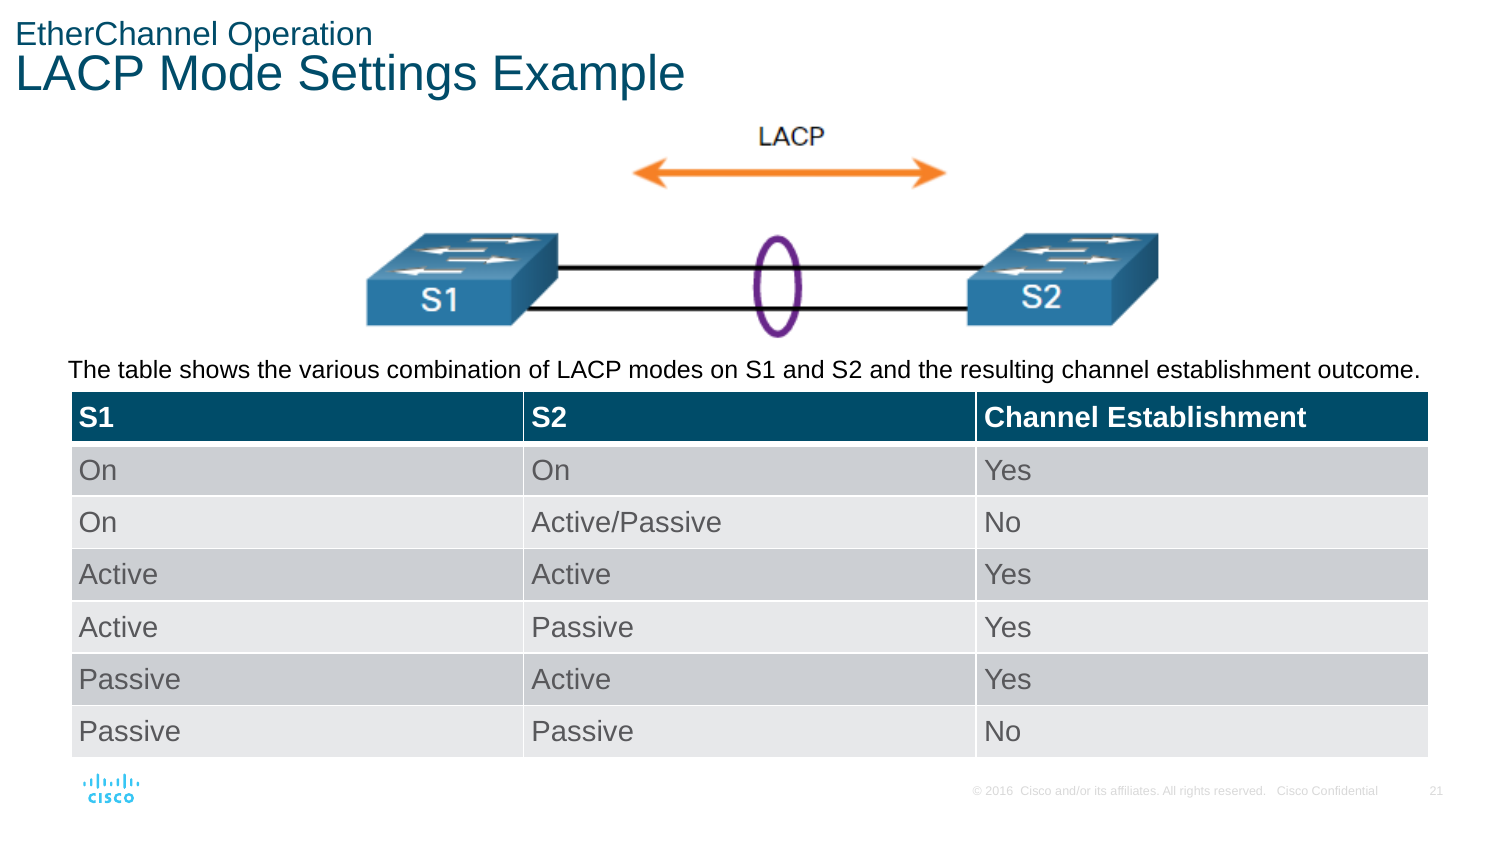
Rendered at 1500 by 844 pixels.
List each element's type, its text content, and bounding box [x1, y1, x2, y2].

table_cell Passive [524, 602, 975, 652]
table_cell Yes [977, 654, 1428, 705]
table_cell Active [524, 549, 975, 600]
table_cell On [524, 447, 975, 495]
table_cell Active [72, 602, 523, 652]
table_header S2 [524, 392, 975, 441]
table_cell Passive [72, 654, 523, 705]
title EtherChannel Operation LACP Mode Settings Example [0, 0, 1369, 121]
table_cell On [72, 447, 523, 495]
table_cell No [977, 497, 1428, 548]
table_header Channel Establishment [977, 392, 1428, 441]
table_cell Active [72, 549, 523, 600]
table_cell Active [524, 654, 975, 705]
table_cell Active/Passive [524, 497, 975, 548]
table_cell On [72, 497, 523, 548]
table_cell Yes [977, 602, 1428, 652]
table_cell Passive [524, 706, 975, 757]
table_cell No [977, 706, 1428, 757]
picture [306, 123, 1194, 350]
table_cell Yes [977, 549, 1428, 600]
table_header S1 [72, 392, 523, 441]
text_box The table shows the various combination of LACP modes on S1 and S2 and the resulting channel establishment outcome. [53, 346, 1447, 391]
table_cell Passive [72, 706, 523, 757]
table_cell Yes [977, 447, 1428, 495]
